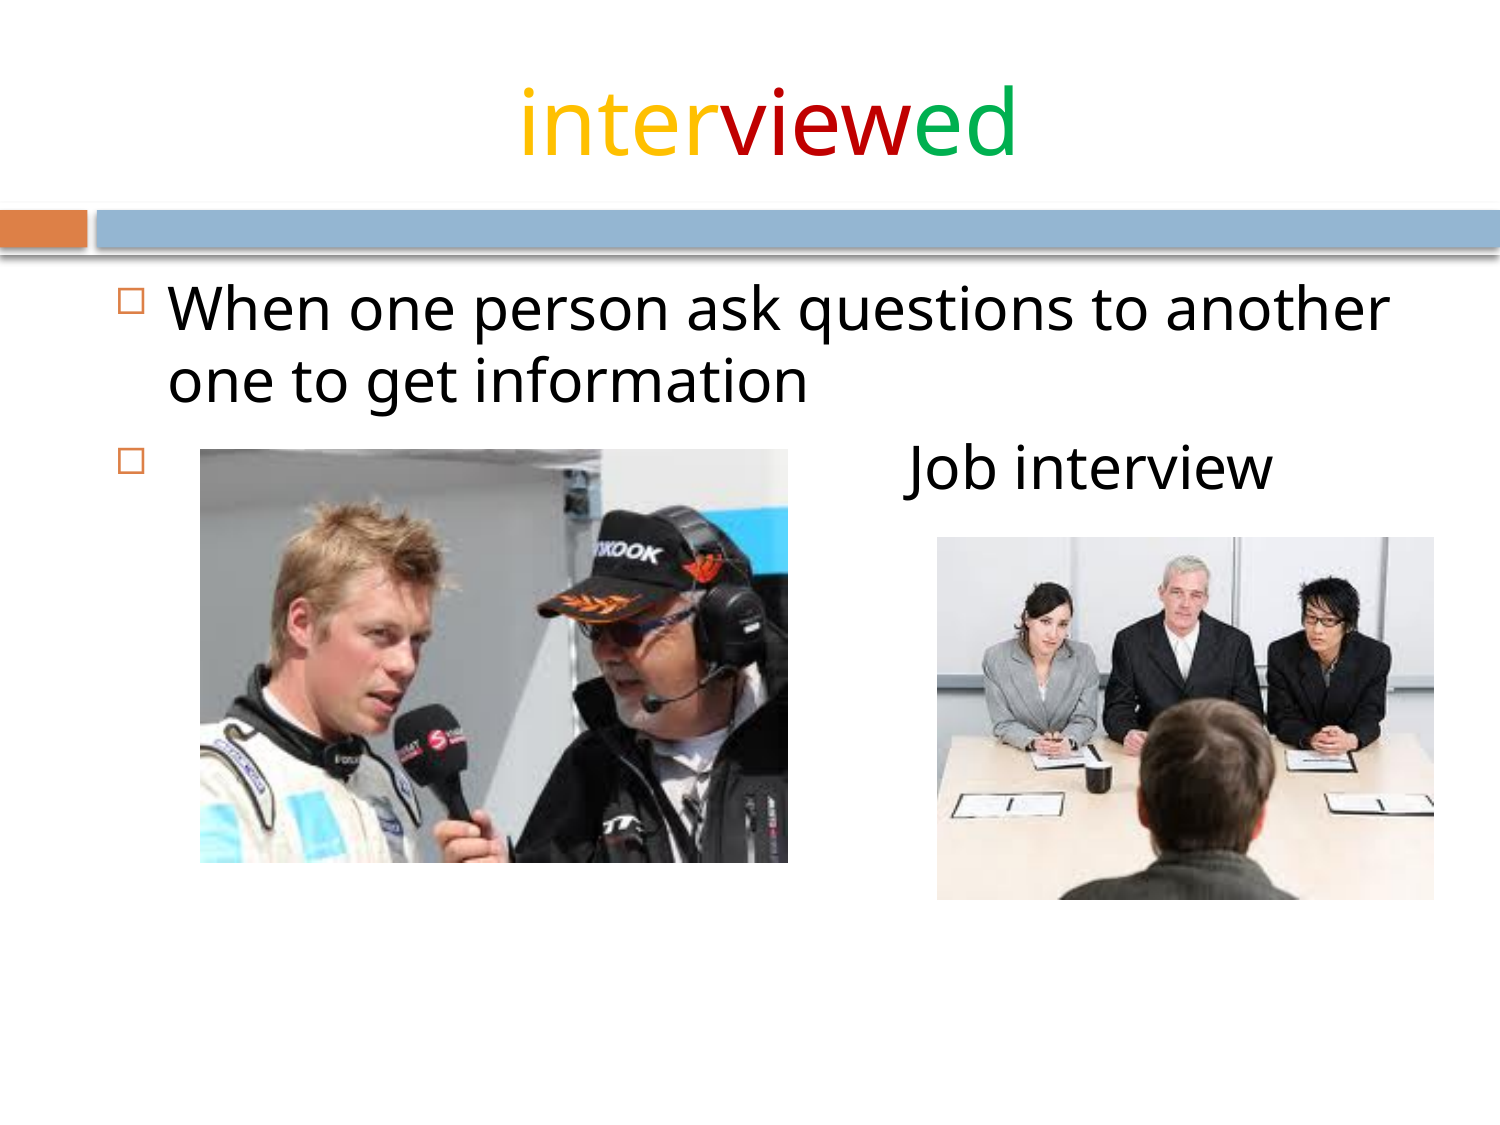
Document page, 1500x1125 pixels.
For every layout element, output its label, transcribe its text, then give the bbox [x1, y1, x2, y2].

list When one person ask questions to another one to get information Job interview [100, 262, 1438, 1000]
picture [937, 537, 1435, 901]
title interviewed [100, 37, 1438, 200]
picture [199, 449, 789, 863]
